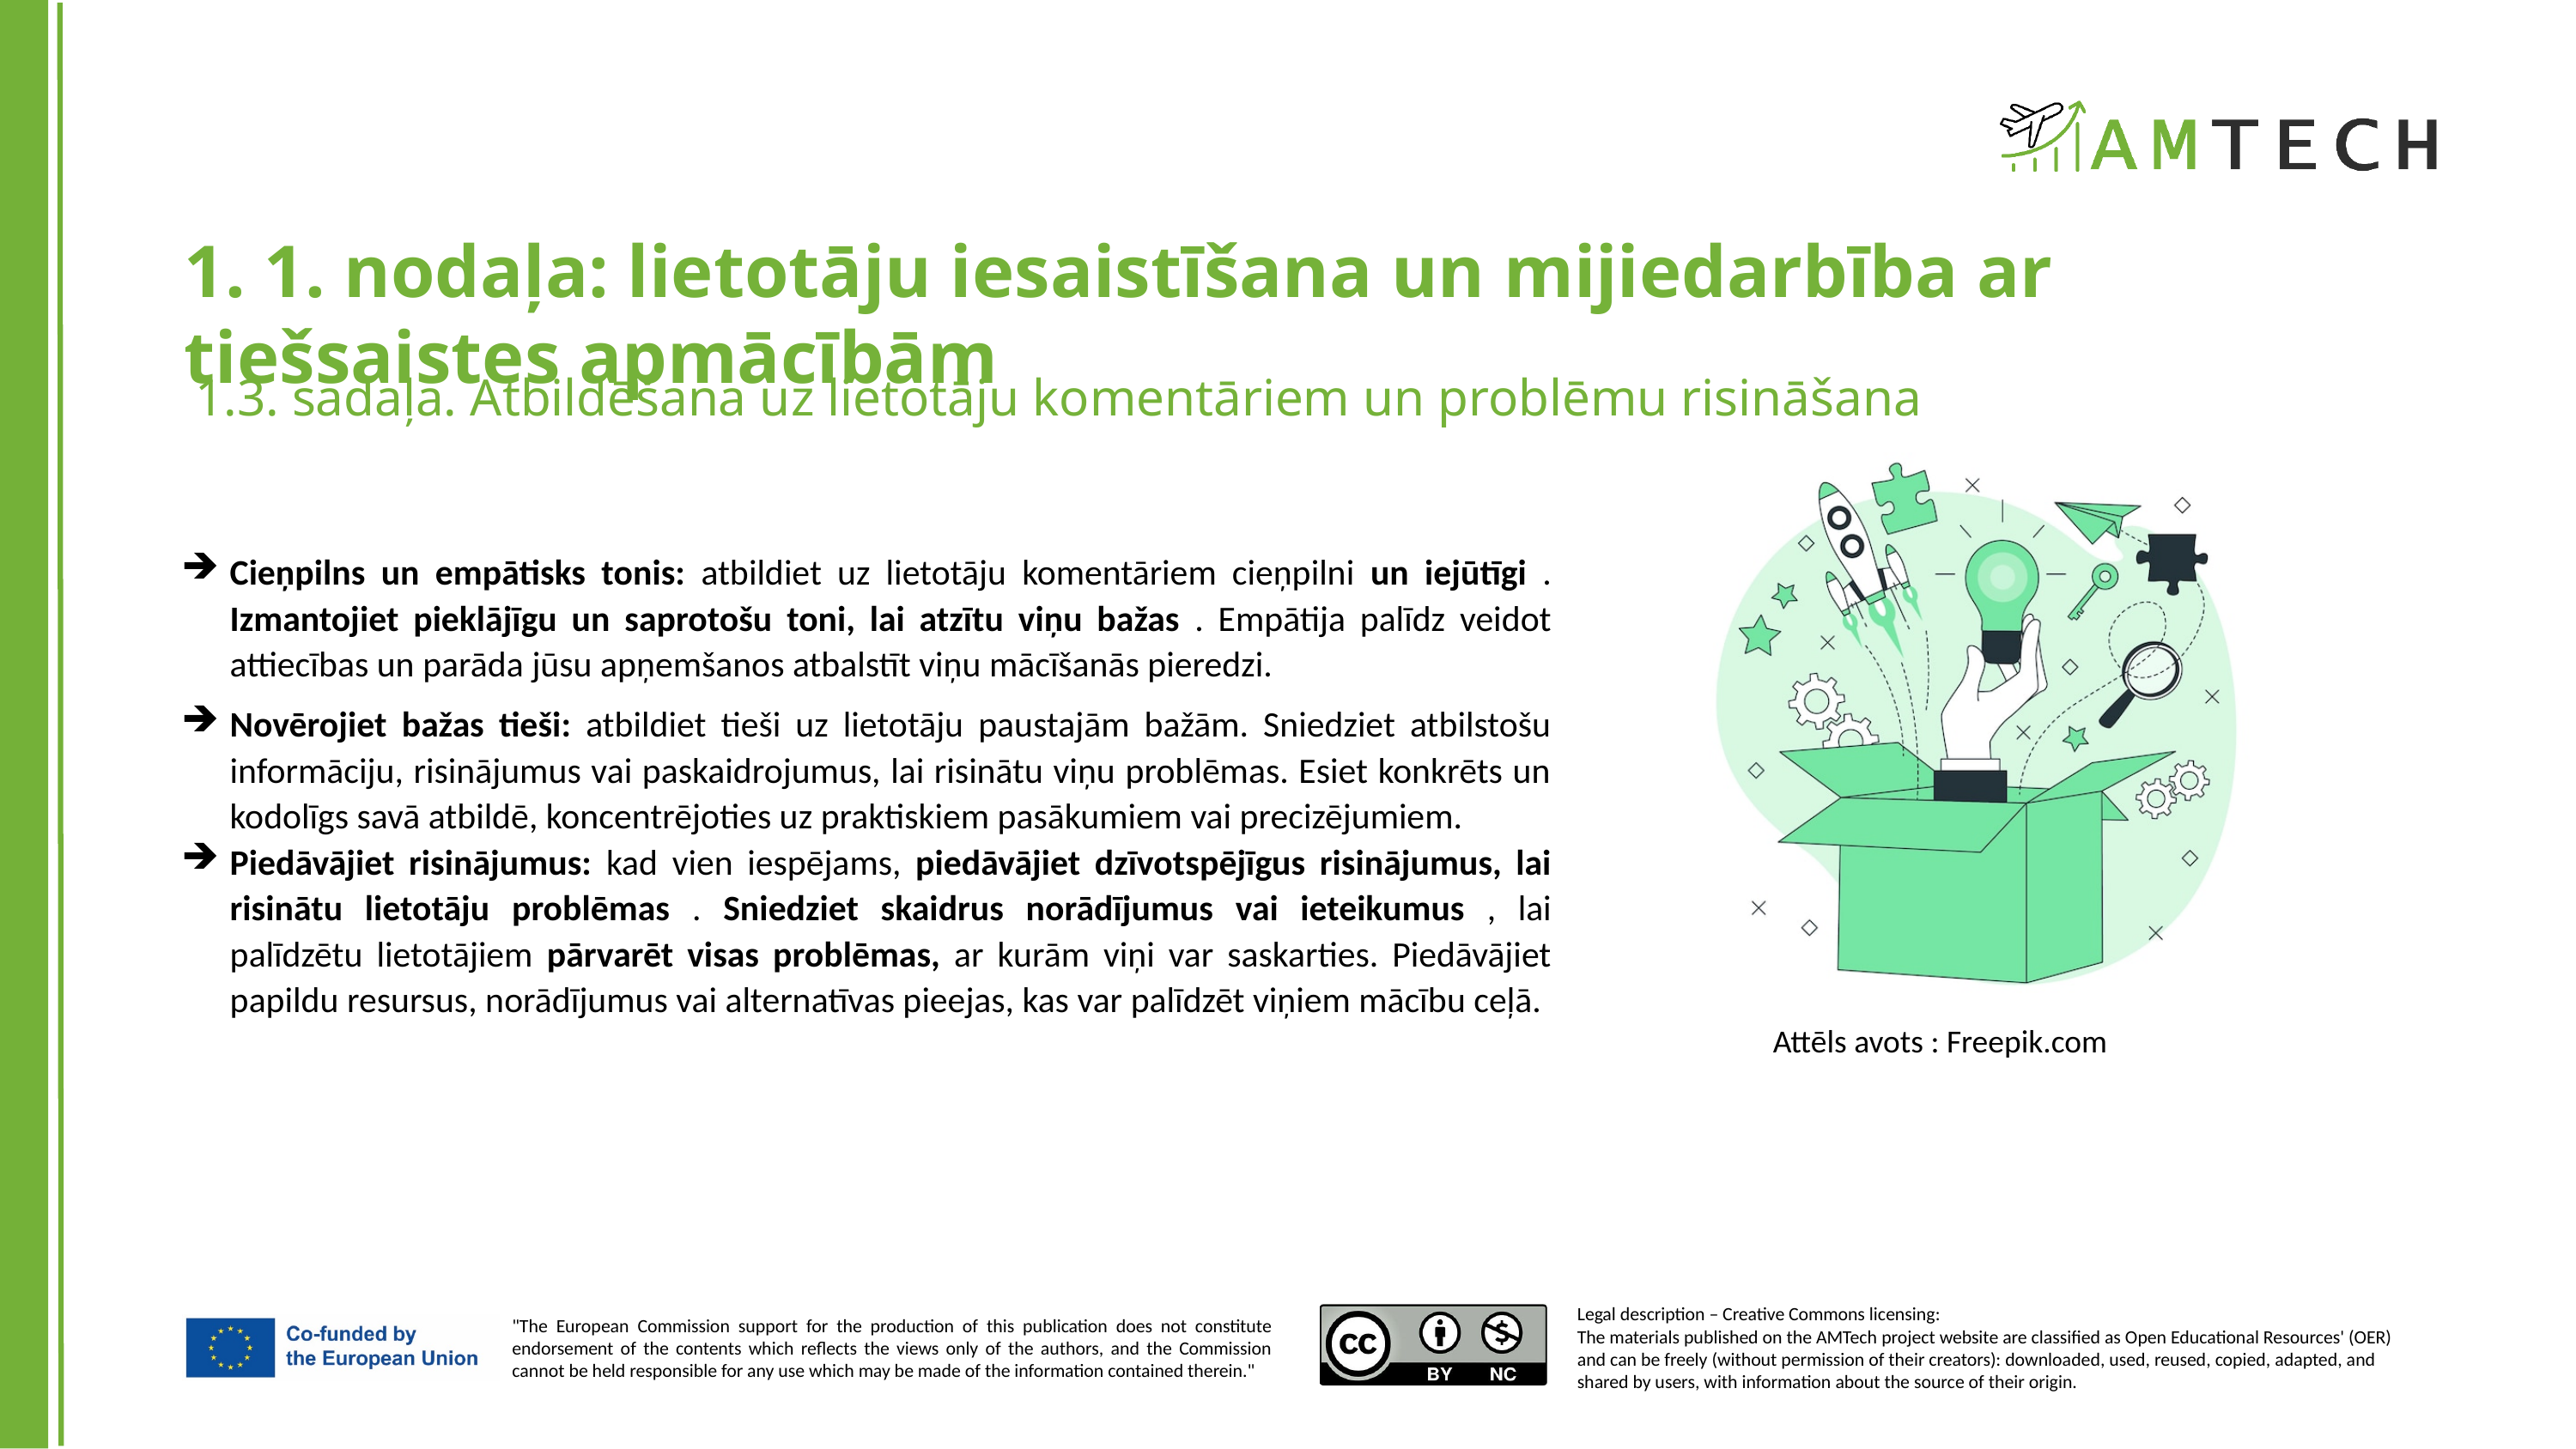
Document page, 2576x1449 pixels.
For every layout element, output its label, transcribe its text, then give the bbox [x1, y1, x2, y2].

text_box Cieņpilns un empātisks tonis: atbildiet uz lietotāju komentāriem cieņpilni un iejūtīgi . Izmantojiet pieklājīgu un saprotošu toni, lai atzītu viņu bažas . Empātija palīdz veidot attiecības un parāda jūsu apņemšanos atbalstīt viņu mācīšanās pieredzi. Novērojiet bažas tieši: atbildiet tieši uz lietotāju paustajām bažām. Sniedziet atbilstošu informāciju, risinājumus vai paskaidrojumus, lai risinātu viņu problēmas. Esiet konkrēts un kodolīgs savā atbildē, koncentrējoties uz praktiskiem pasākumiem vai precizējumiem. Piedāvājiet risinājumus: kad vien iespējams, piedāvājiet dzīvotspējīgus risinājumus, lai risinātu lietotāju problēmas . Sniedziet skaidrus norādījumus vai ieteikumus , lai palīdzētu lietotājiem pārvarēt visas problēmas, ar kurām viņi var saskarties. Piedāvājiet papildu resursus, norādījumus vai alternatīvas pieejas, kas var palīdzēt viņiem mācību ceļā. [168, 539, 1564, 1168]
picture [1993, 91, 2458, 179]
picture [1320, 1303, 1548, 1385]
text_box 1. 1. nodaļa: lietotāju iesaistīšana un mijiedarbība ar tiešsaistes apmācībām [171, 220, 2361, 404]
picture [1695, 439, 2267, 1009]
text_box 1.3. sadaļa. Atbildēšana uz lietotāju komentāriem un problēmu risināšana [182, 359, 2330, 433]
picture [182, 1314, 500, 1381]
text_box Attēls avots : Freepik.com [1759, 1014, 2312, 1066]
